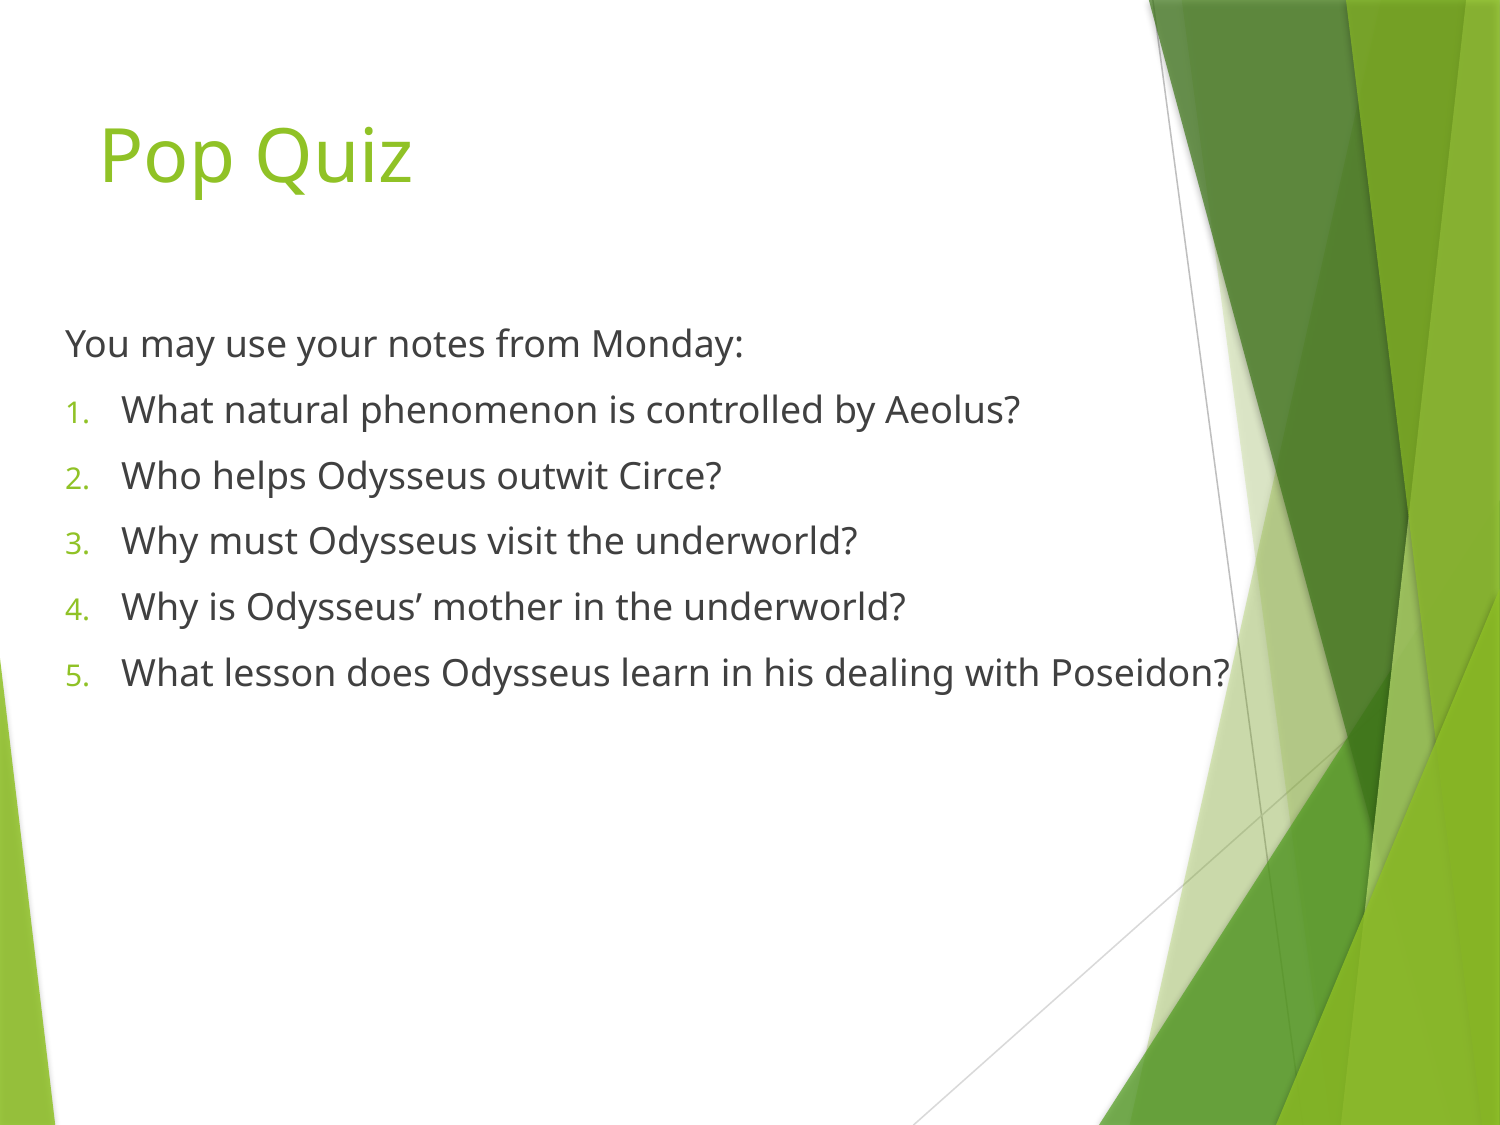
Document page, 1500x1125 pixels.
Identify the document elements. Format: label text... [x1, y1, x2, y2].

list You may use your notes from Monday: What natural phenomenon is controlled by Aeolus? Who helps Odysseus outwit Circe? Why must Odysseus visit the underworld? Why is Odysseus’ mother in the underworld? What lesson does Odysseus learn in his dealing with Poseidon? [50, 312, 1330, 950]
title Pop Quiz [83, 99, 1141, 312]
